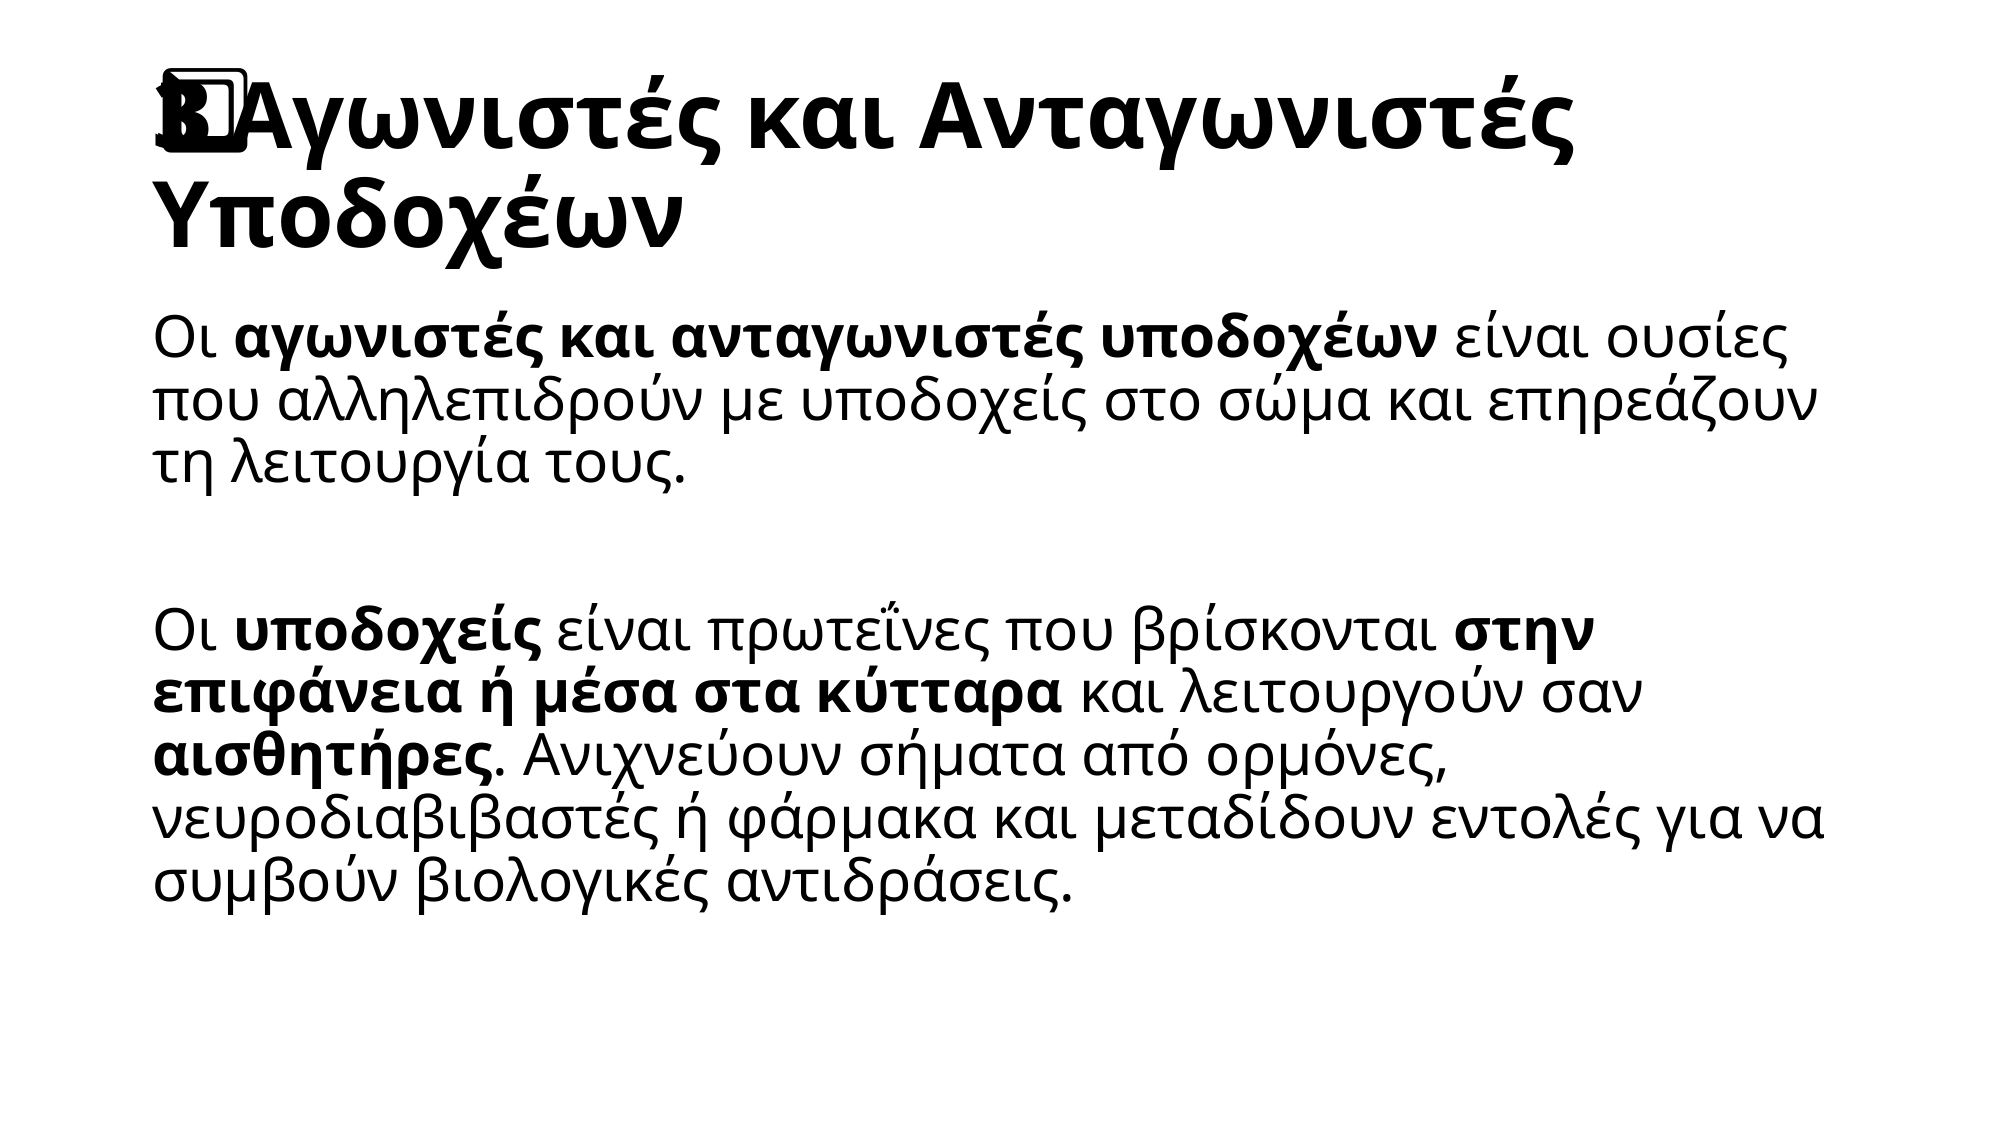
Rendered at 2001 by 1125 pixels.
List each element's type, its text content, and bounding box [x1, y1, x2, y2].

title 3️⃣ Αγωνιστές και Ανταγωνιστές Υποδοχέων [137, 59, 1863, 278]
list Οι αγωνιστές και ανταγωνιστές υποδοχέων είναι ουσίες που αλληλεπιδρούν με υποδοχείς στο σώμα και επηρεάζουν τη λειτουργία τους. Οι υποδοχείς είναι πρωτεΐνες που βρίσκονται στην επιφάνεια ή μέσα στα κύτταρα και λειτουργούν σαν αισθητήρες. Ανιχνεύουν σήματα από ορμόνες, νευροδιαβιβαστές ή φάρμακα και μεταδίδουν εντολές για να συμβούν βιολογικές αντιδράσεις. [137, 299, 1863, 1014]
